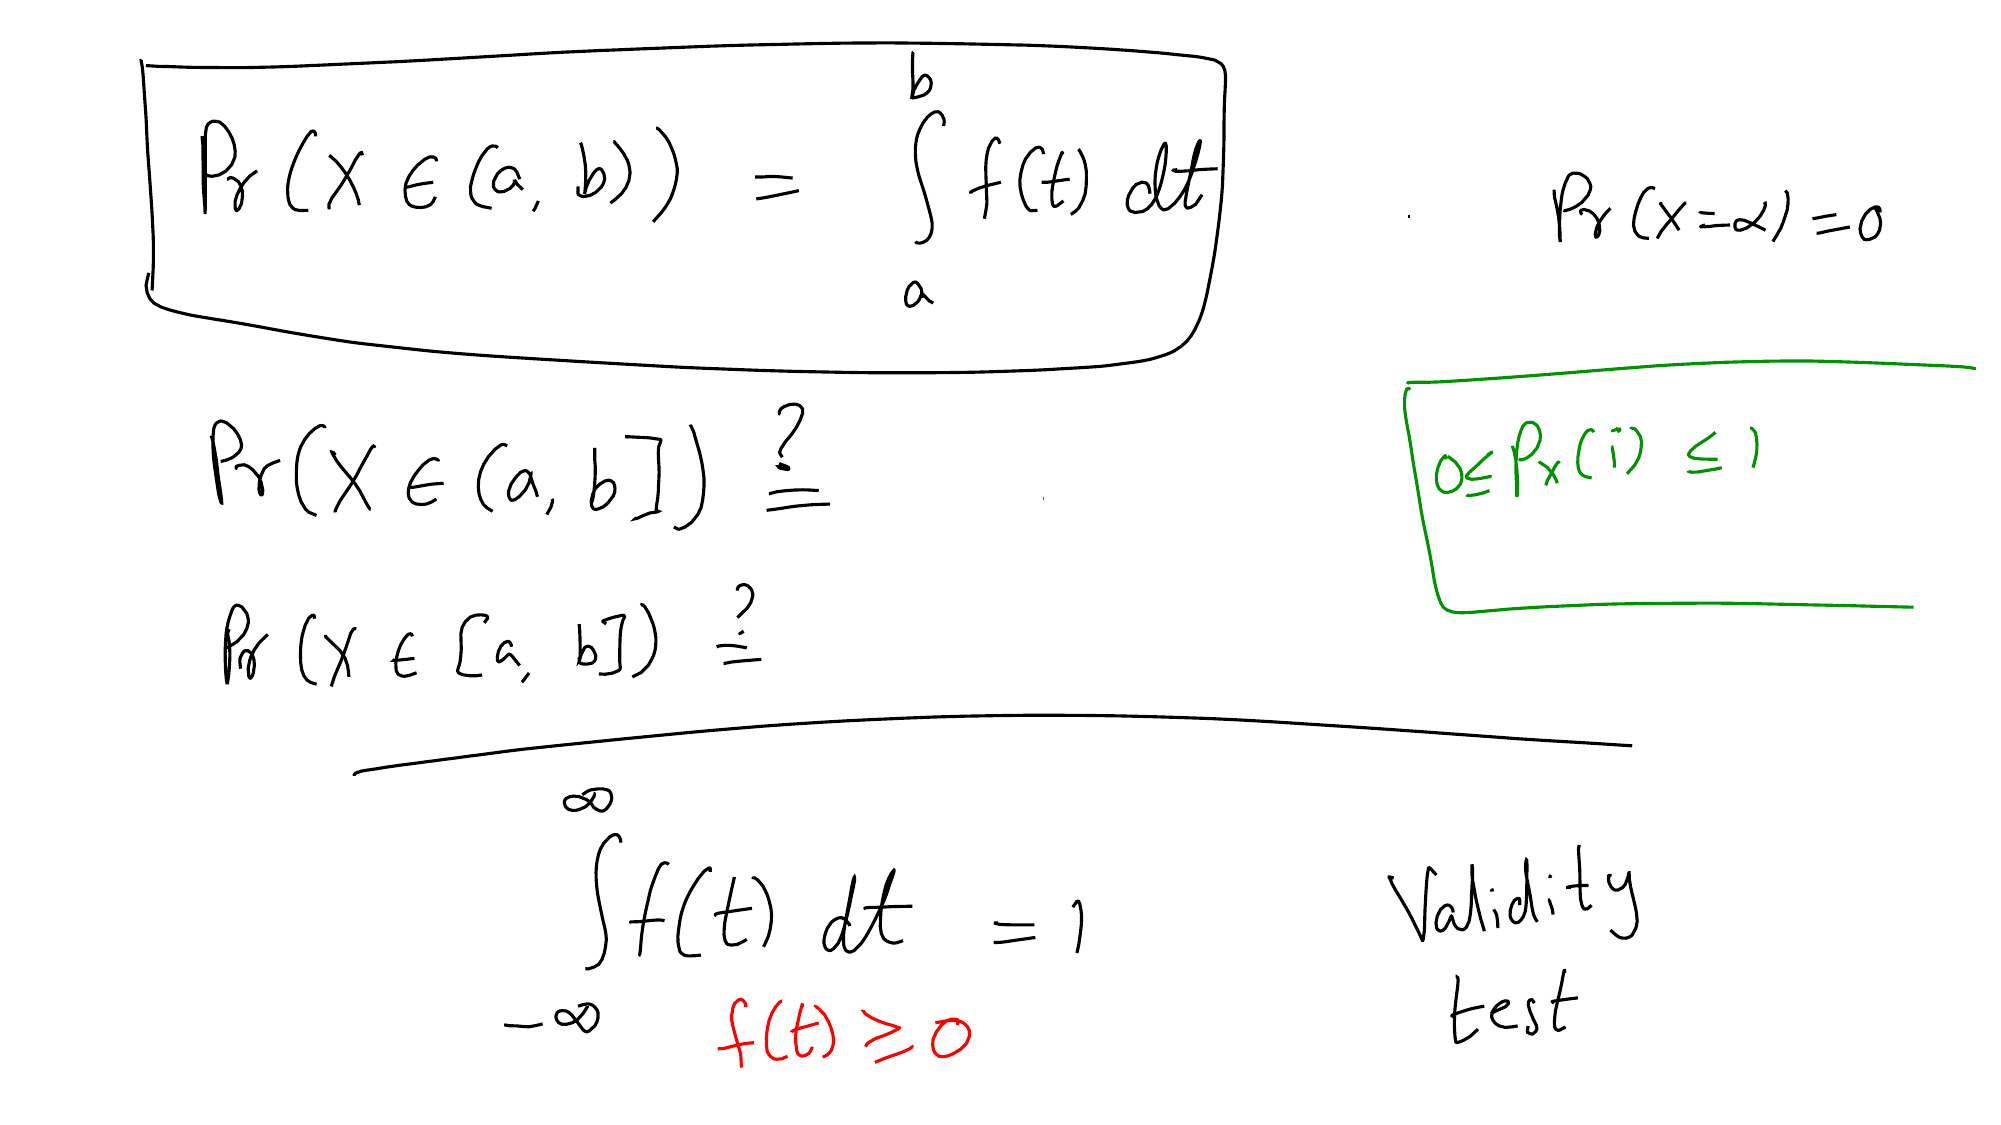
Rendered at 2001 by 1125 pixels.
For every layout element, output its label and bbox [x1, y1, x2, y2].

text_box [766, 404, 831, 511]
text_box [225, 605, 357, 687]
text_box [1127, 140, 1218, 213]
text_box [716, 584, 762, 664]
text_box [579, 604, 656, 677]
text_box [296, 425, 553, 516]
text_box [404, 145, 539, 212]
text_box [202, 121, 363, 215]
text_box [211, 421, 281, 504]
text_box [717, 999, 970, 1068]
text_box [591, 424, 705, 530]
text_box [585, 834, 772, 969]
text_box [823, 870, 913, 953]
text_box [353, 714, 1633, 776]
text_box [1554, 173, 1881, 243]
text_box [504, 1003, 599, 1032]
text_box [1451, 970, 1579, 1043]
text_box [1404, 360, 1977, 613]
text_box [1072, 900, 1083, 954]
text_box [1389, 844, 1638, 941]
text_box [905, 52, 1087, 307]
text_box [993, 922, 1036, 943]
text_box [563, 788, 613, 812]
text_box [577, 128, 678, 222]
text_box [393, 614, 530, 683]
text_box [141, 42, 1226, 373]
text_box [755, 176, 799, 199]
